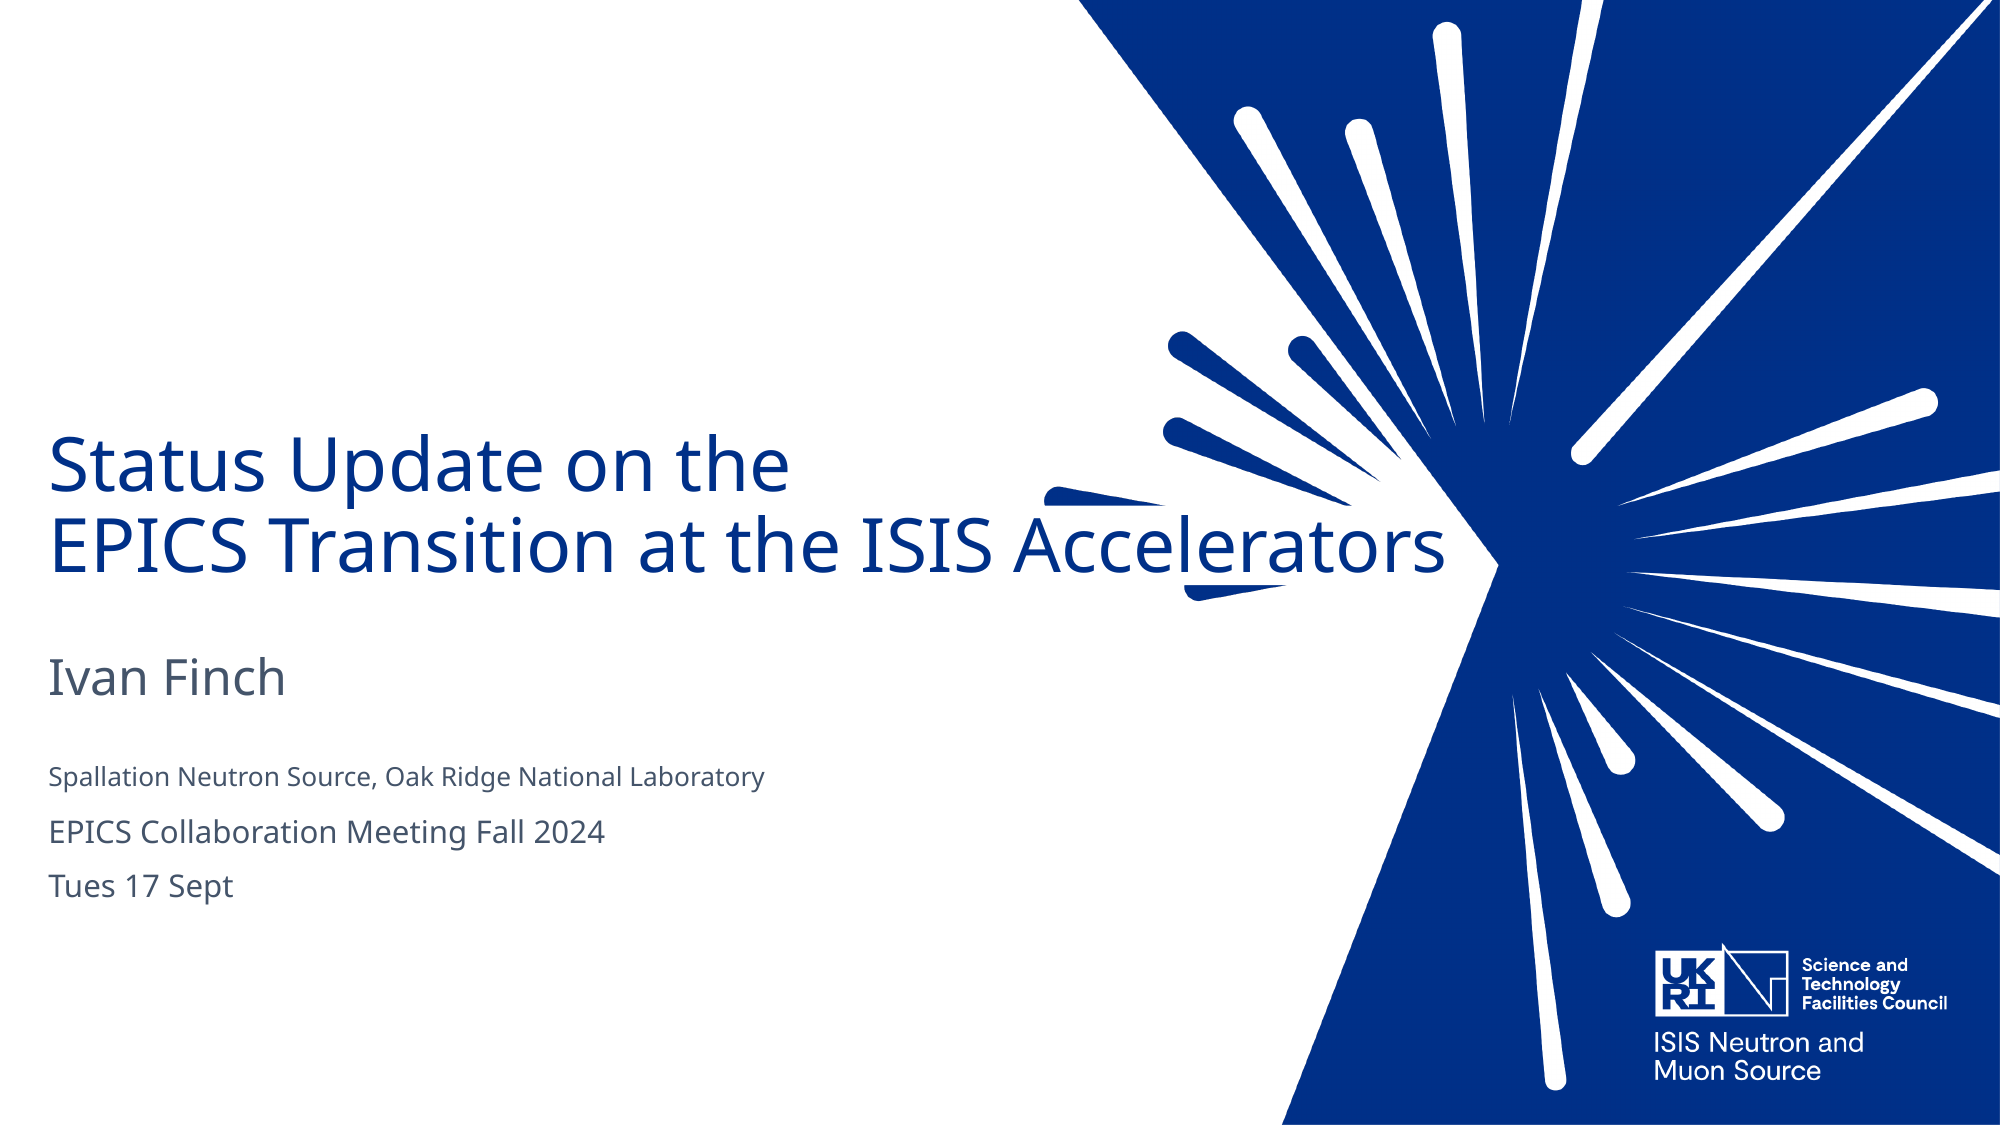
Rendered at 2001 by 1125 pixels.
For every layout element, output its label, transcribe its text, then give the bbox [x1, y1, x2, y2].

title Status Update on the EPICS Transition at the ISIS Accelerators [33, 419, 1534, 607]
picture [0, 0, 2000, 1125]
list EPICS Collaboration Meeting Fall 2024 Tues 17 Sept [33, 808, 1452, 939]
subtitle Ivan Finch [33, 644, 1534, 716]
list Spallation Neutron Source, Oak Ridge National Laboratory [33, 756, 1452, 800]
